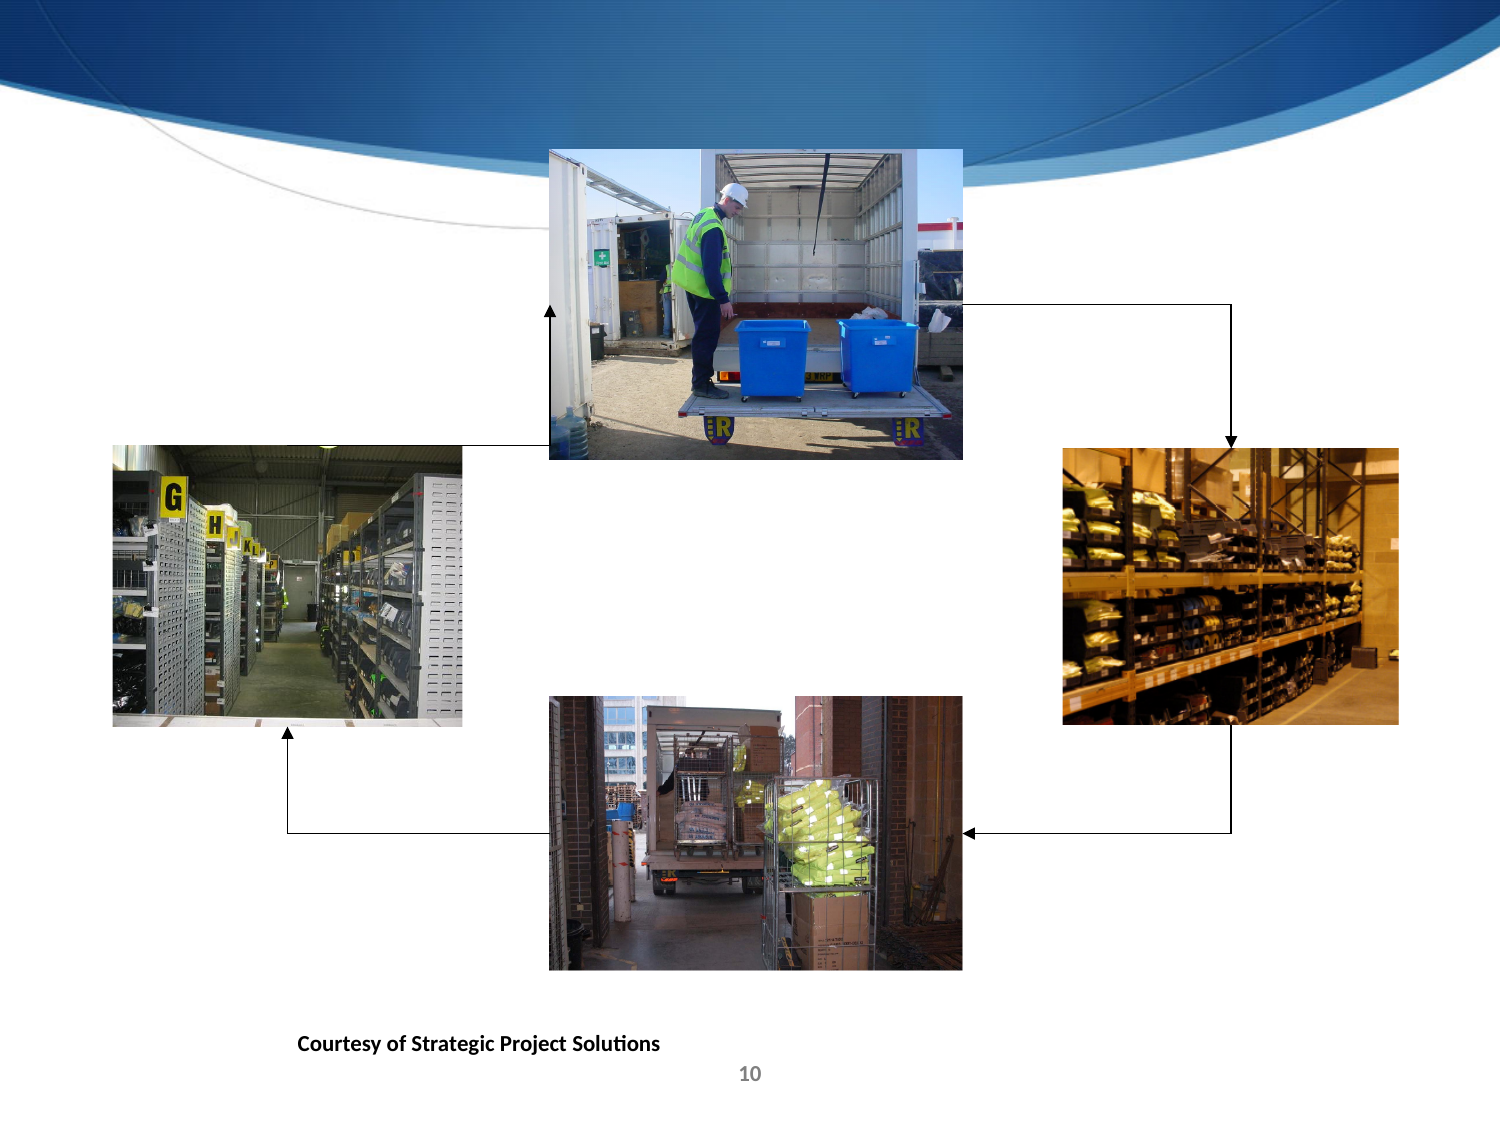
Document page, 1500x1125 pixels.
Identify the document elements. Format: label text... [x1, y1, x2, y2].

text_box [286, 725, 551, 834]
picture [0, 0, 1500, 1125]
slide_number 10 [706, 1042, 794, 1103]
footer Courtesy of Strategic Project Solutions [68, 1012, 676, 1073]
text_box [347, 243, 490, 507]
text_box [961, 304, 1232, 449]
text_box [1042, 644, 1152, 915]
